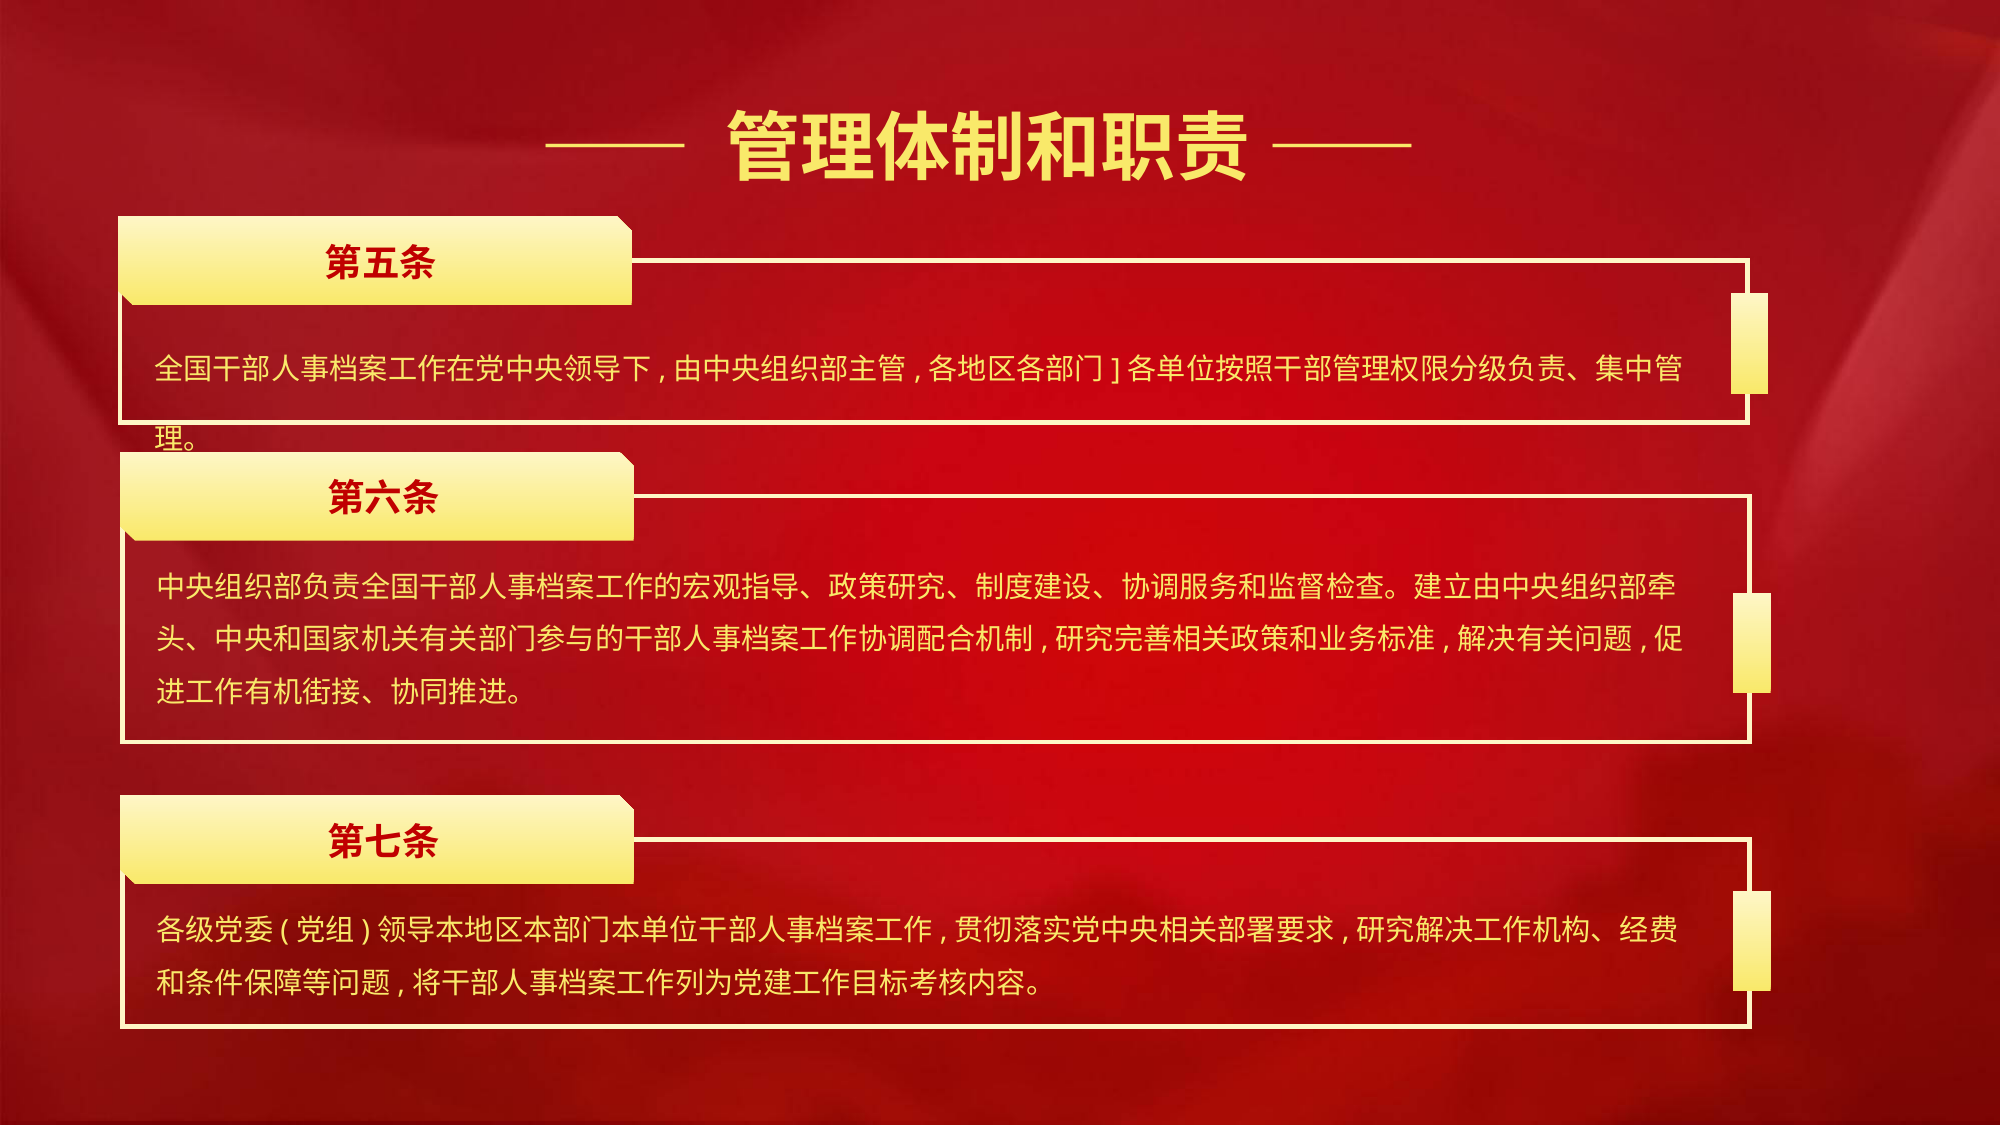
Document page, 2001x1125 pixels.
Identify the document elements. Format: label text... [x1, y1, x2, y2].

picture [0, 0, 2000, 1125]
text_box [117, 216, 1769, 423]
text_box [120, 794, 1771, 1027]
text_box —— 管理体制和职责 —— [67, 92, 1891, 197]
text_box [120, 451, 1771, 743]
